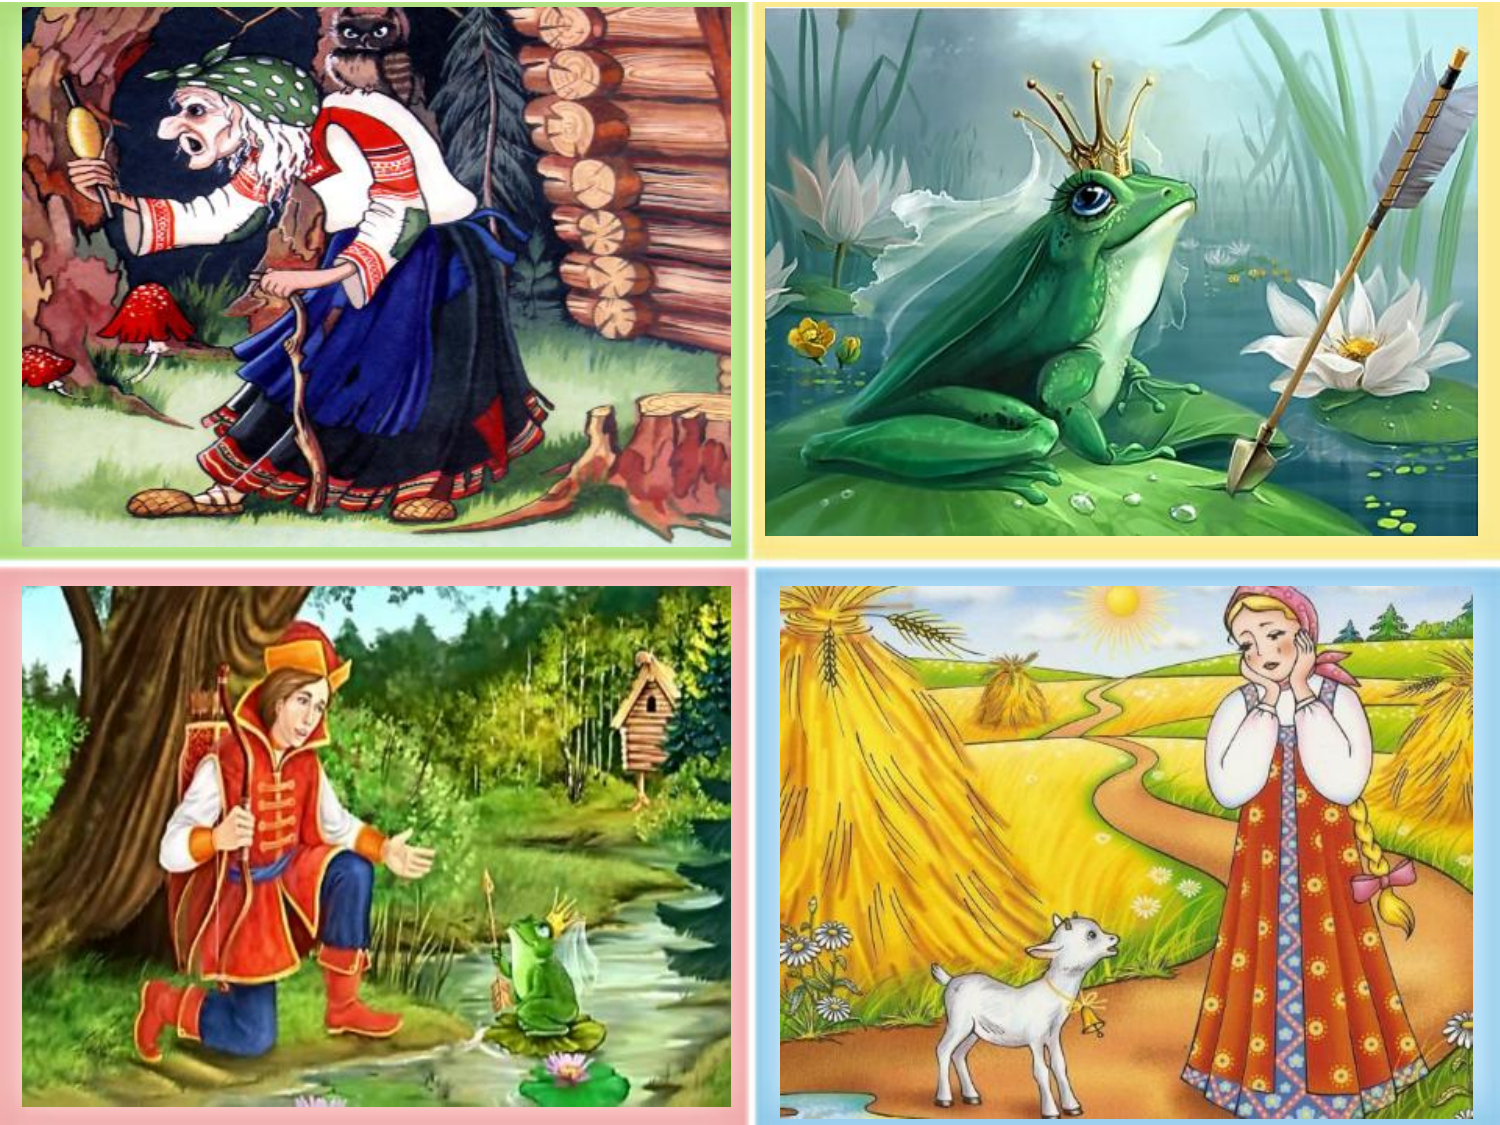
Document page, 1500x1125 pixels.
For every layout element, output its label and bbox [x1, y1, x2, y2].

picture [780, 586, 1473, 1119]
list [22, 586, 731, 1107]
picture [22, 7, 731, 547]
list [0, 2, 1500, 1125]
picture [765, 7, 1478, 537]
